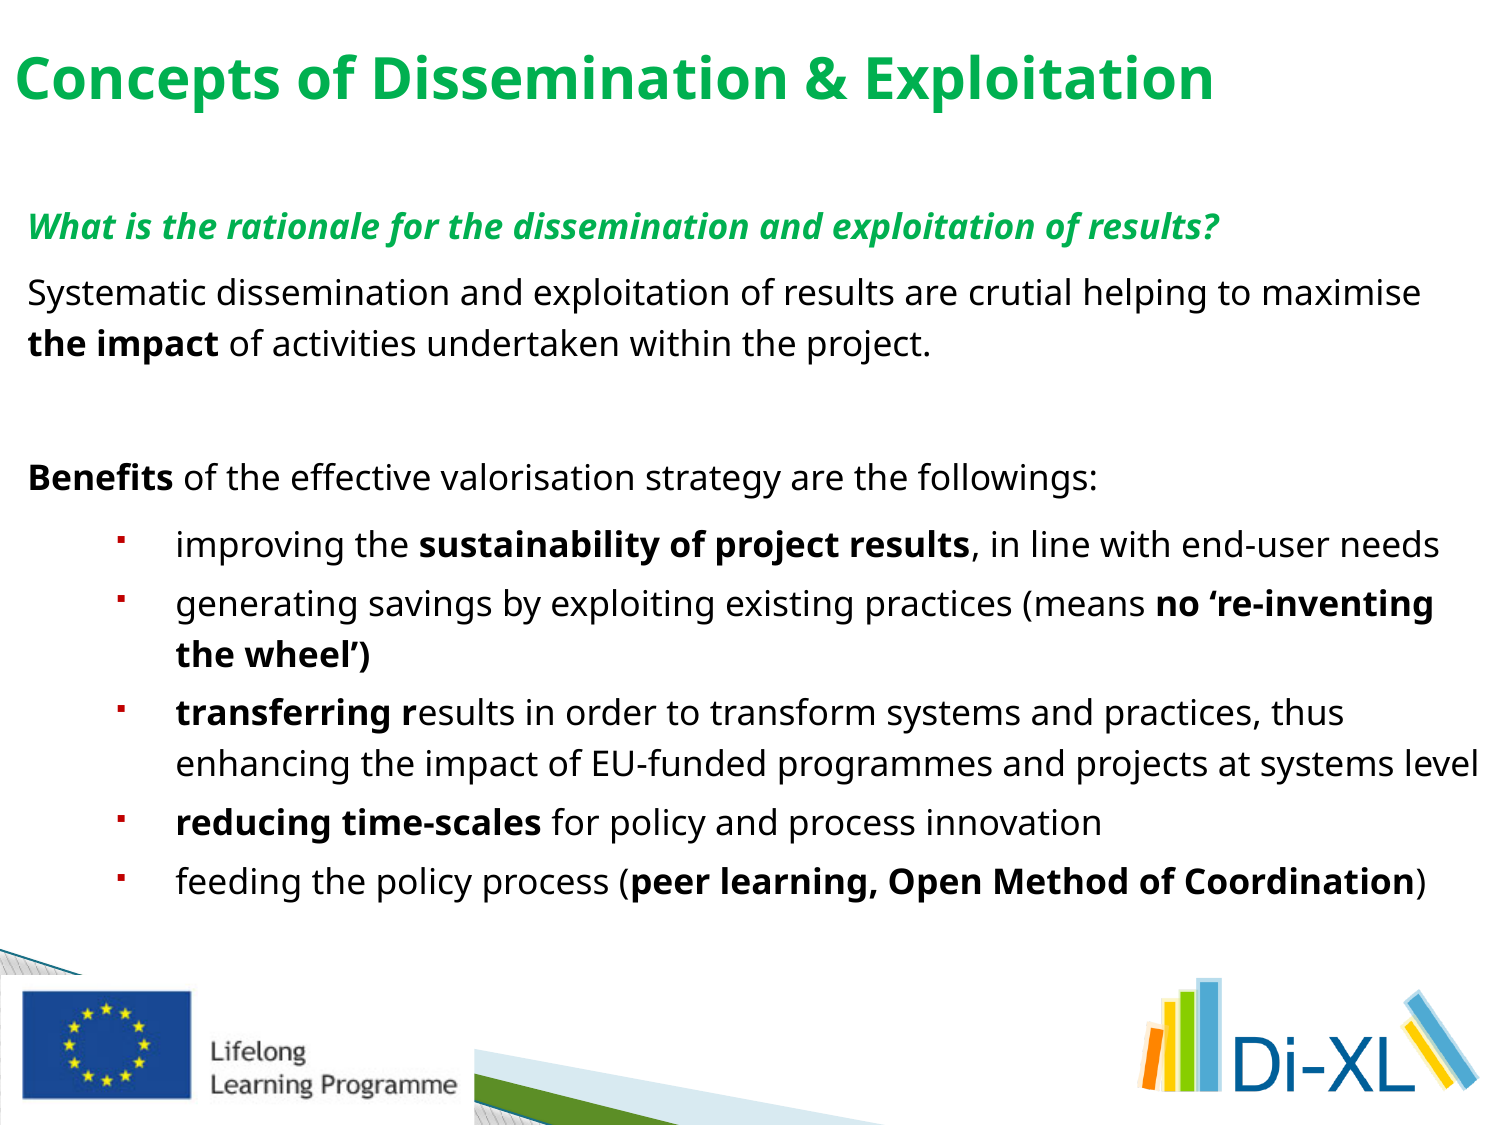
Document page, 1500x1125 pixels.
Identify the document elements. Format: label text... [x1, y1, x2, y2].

title Concepts of Dissemination & Exploitation [0, 0, 1500, 152]
picture [1114, 954, 1500, 1116]
picture [0, 974, 475, 1125]
list What is the rationale for the dissemination and exploitation of results? Systematic dissemination and exploitation of results are crutial helping to maximise the impact of activities undertaken within the project. Benefits of the effective valorisation strategy are the followings: improving the sustainability of project results, in line with end-user needs generating savings by exploiting existing practices (means no ‘re-inventing the wheel’) transferring results in order to transform systems and practices, thus enhancing the impact of EU-funded programmes and projects at systems level reducing time-scales for policy and process innovation feeding the policy process (peer learning, Open Method of Coordination) [12, 152, 1500, 938]
